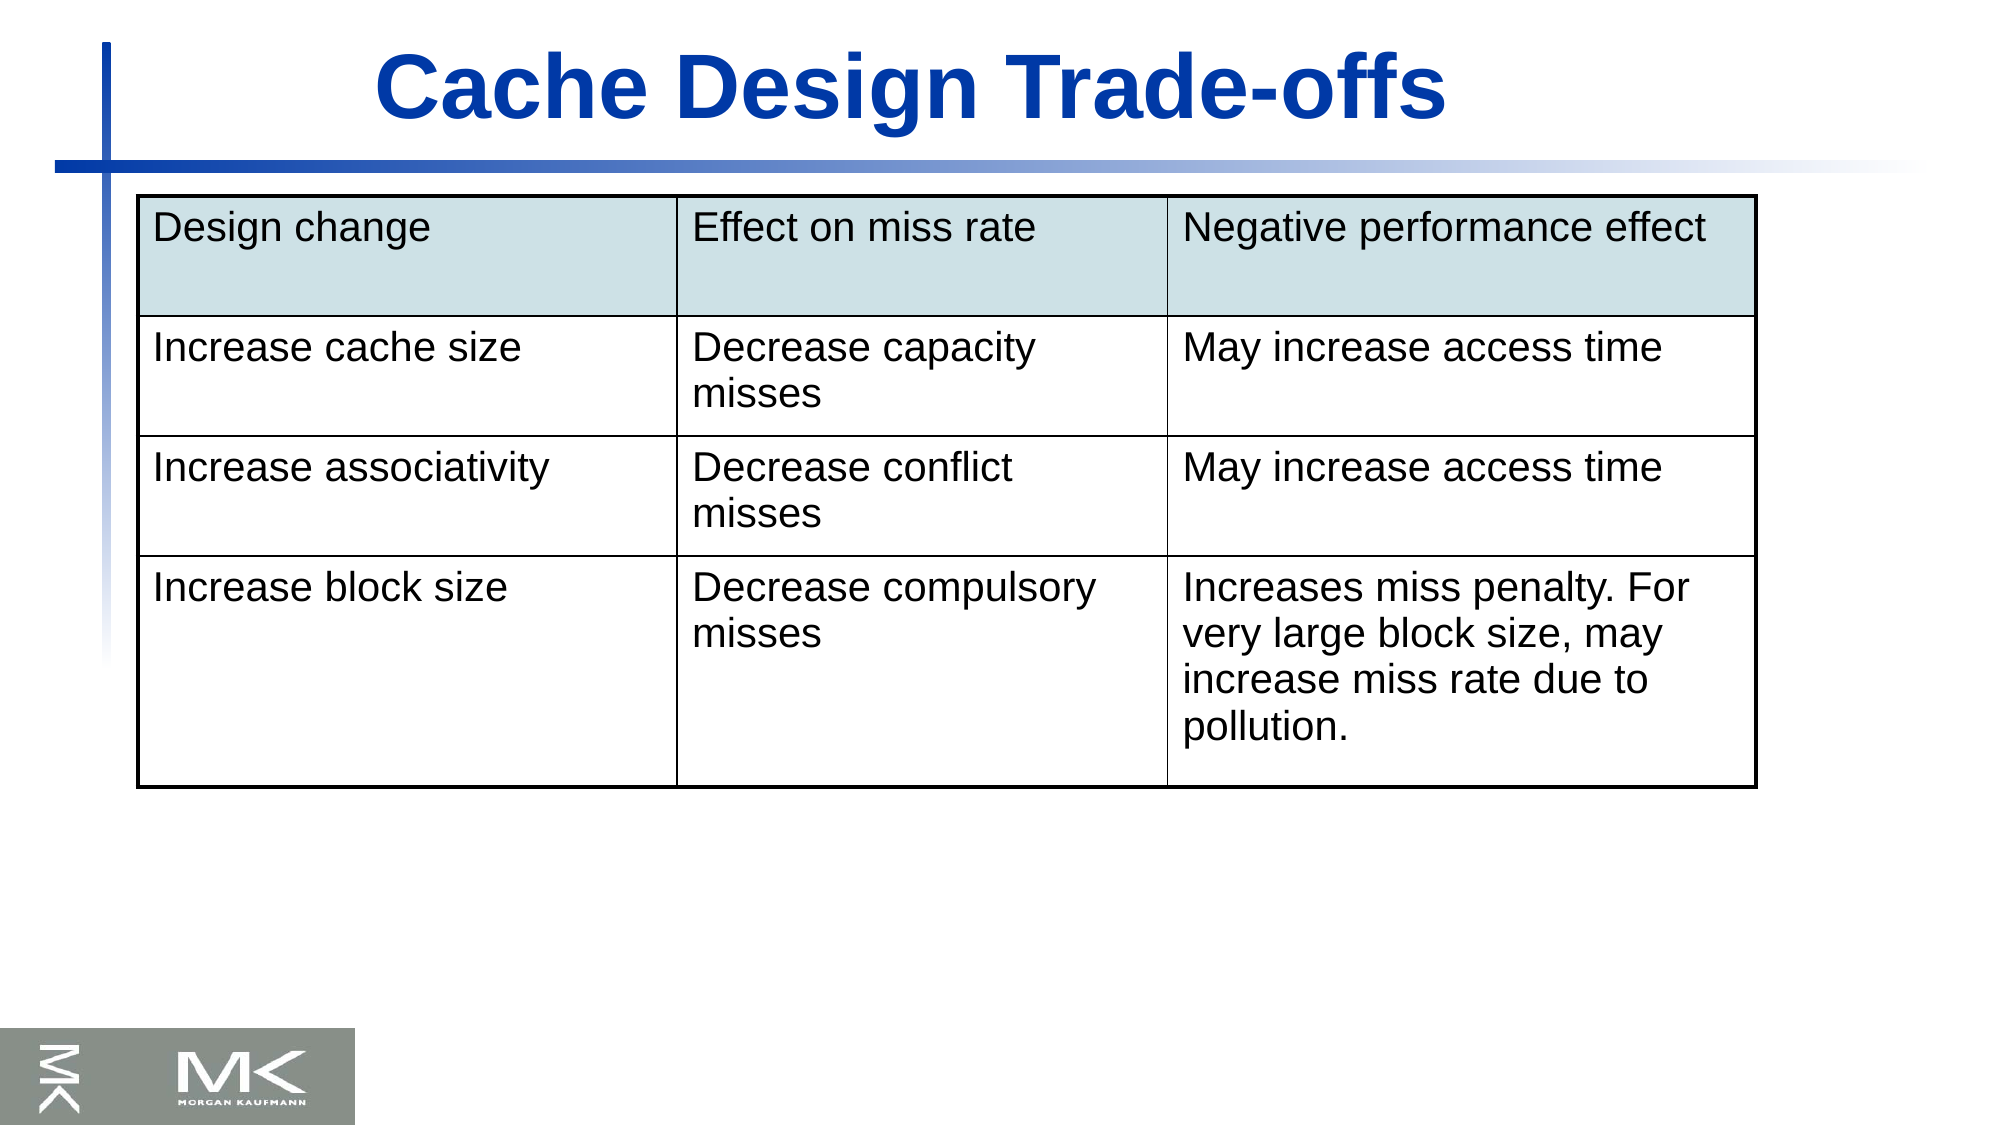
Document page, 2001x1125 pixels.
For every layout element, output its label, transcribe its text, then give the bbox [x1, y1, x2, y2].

table_cell Increase block size [140, 557, 676, 785]
table_cell Decrease capacity misses [678, 317, 1167, 435]
table_header Effect on miss rate [678, 198, 1167, 315]
table_cell Increases miss penalty. For very large block size, may increase miss rate due to pollution. [1168, 557, 1754, 785]
table_cell Increase associativity [140, 437, 676, 555]
table_header Negative performance effect [1168, 198, 1754, 315]
table_cell Decrease compulsory misses [678, 557, 1167, 785]
table_header Design change [140, 198, 676, 315]
picture [0, 1028, 355, 1125]
table_cell Decrease conflict misses [678, 437, 1167, 555]
table_cell May increase access time [1168, 317, 1754, 435]
title Cache Design Trade-offs [359, 19, 1638, 145]
table_cell May increase access time [1168, 437, 1754, 555]
table_cell Increase cache size [140, 317, 676, 435]
